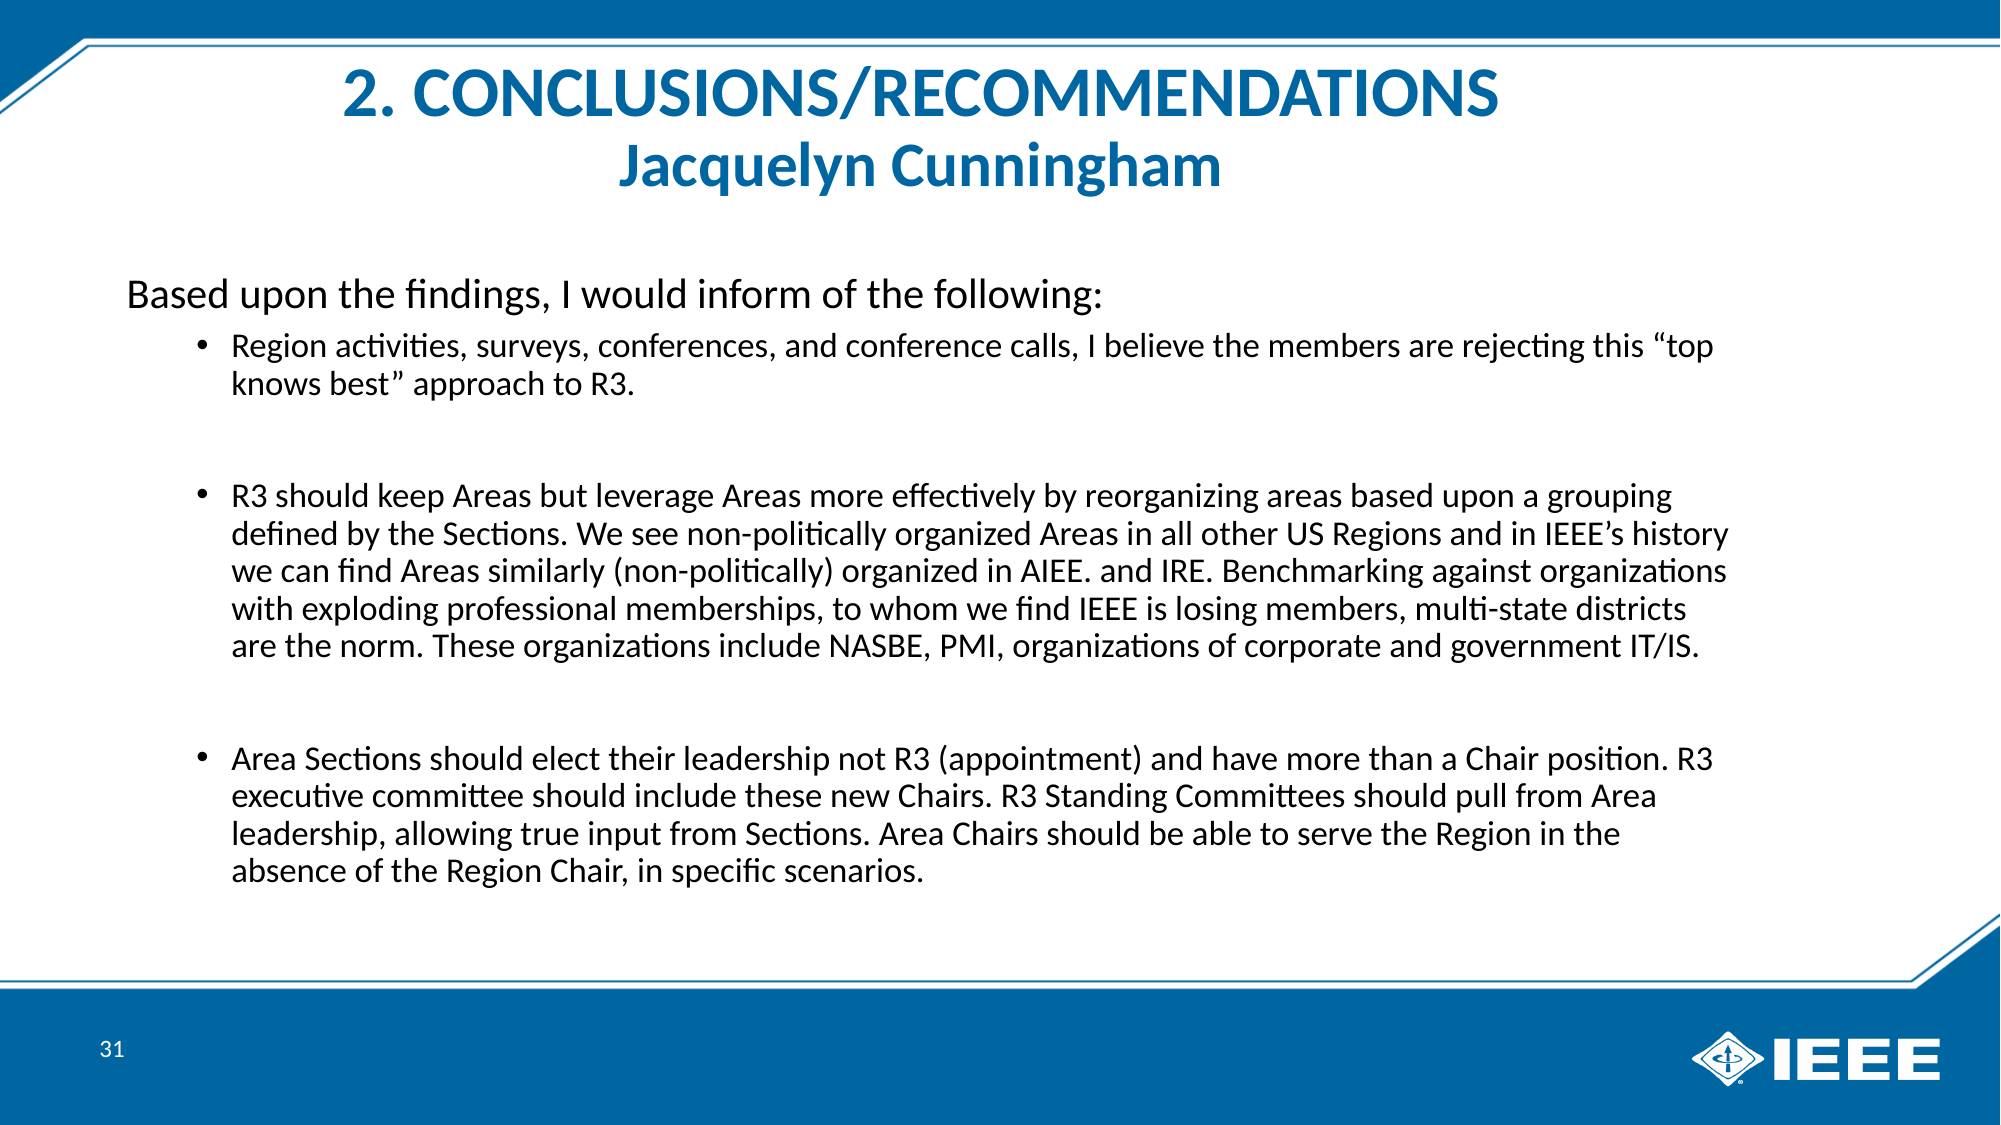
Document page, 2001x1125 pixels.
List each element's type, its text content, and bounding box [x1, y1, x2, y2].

title 2. CONCLUSIONS/RECOMMENDATIONS Jacquelyn Cunningham [90, 47, 1753, 209]
picture [0, 913, 2000, 1125]
picture [0, 0, 2000, 115]
slide_number 31 [84, 1017, 191, 1078]
list Based upon the findings, I would inform of the following: Region activities, surveys, conferences, and conference calls, I believe the members are rejecting this “top knows best” approach to R3. R3 should keep Areas but leverage Areas more effectively by reorganizing areas based upon a grouping defined by the Sections. We see non-politically organized Areas in all other US Regions and in IEEE’s history we can find Areas similarly (non-politically) organized in AIEE. and IRE. Benchmarking against organizations with exploding professional memberships, to whom we find IEEE is losing members, multi-state districts are the norm. These organizations include NASBE, PMI, organizations of corporate and government IT/IS. Area Sections should elect their leadership not R3 (appointment) and have more than a Chair position. R3 executive committee should include these new Chairs. R3 Standing Committees should pull from Area leadership, allowing true input from Sections. Area Chairs should be able to serve the Region in the absence of the Region Chair, in specific scenarios. [111, 264, 1753, 925]
